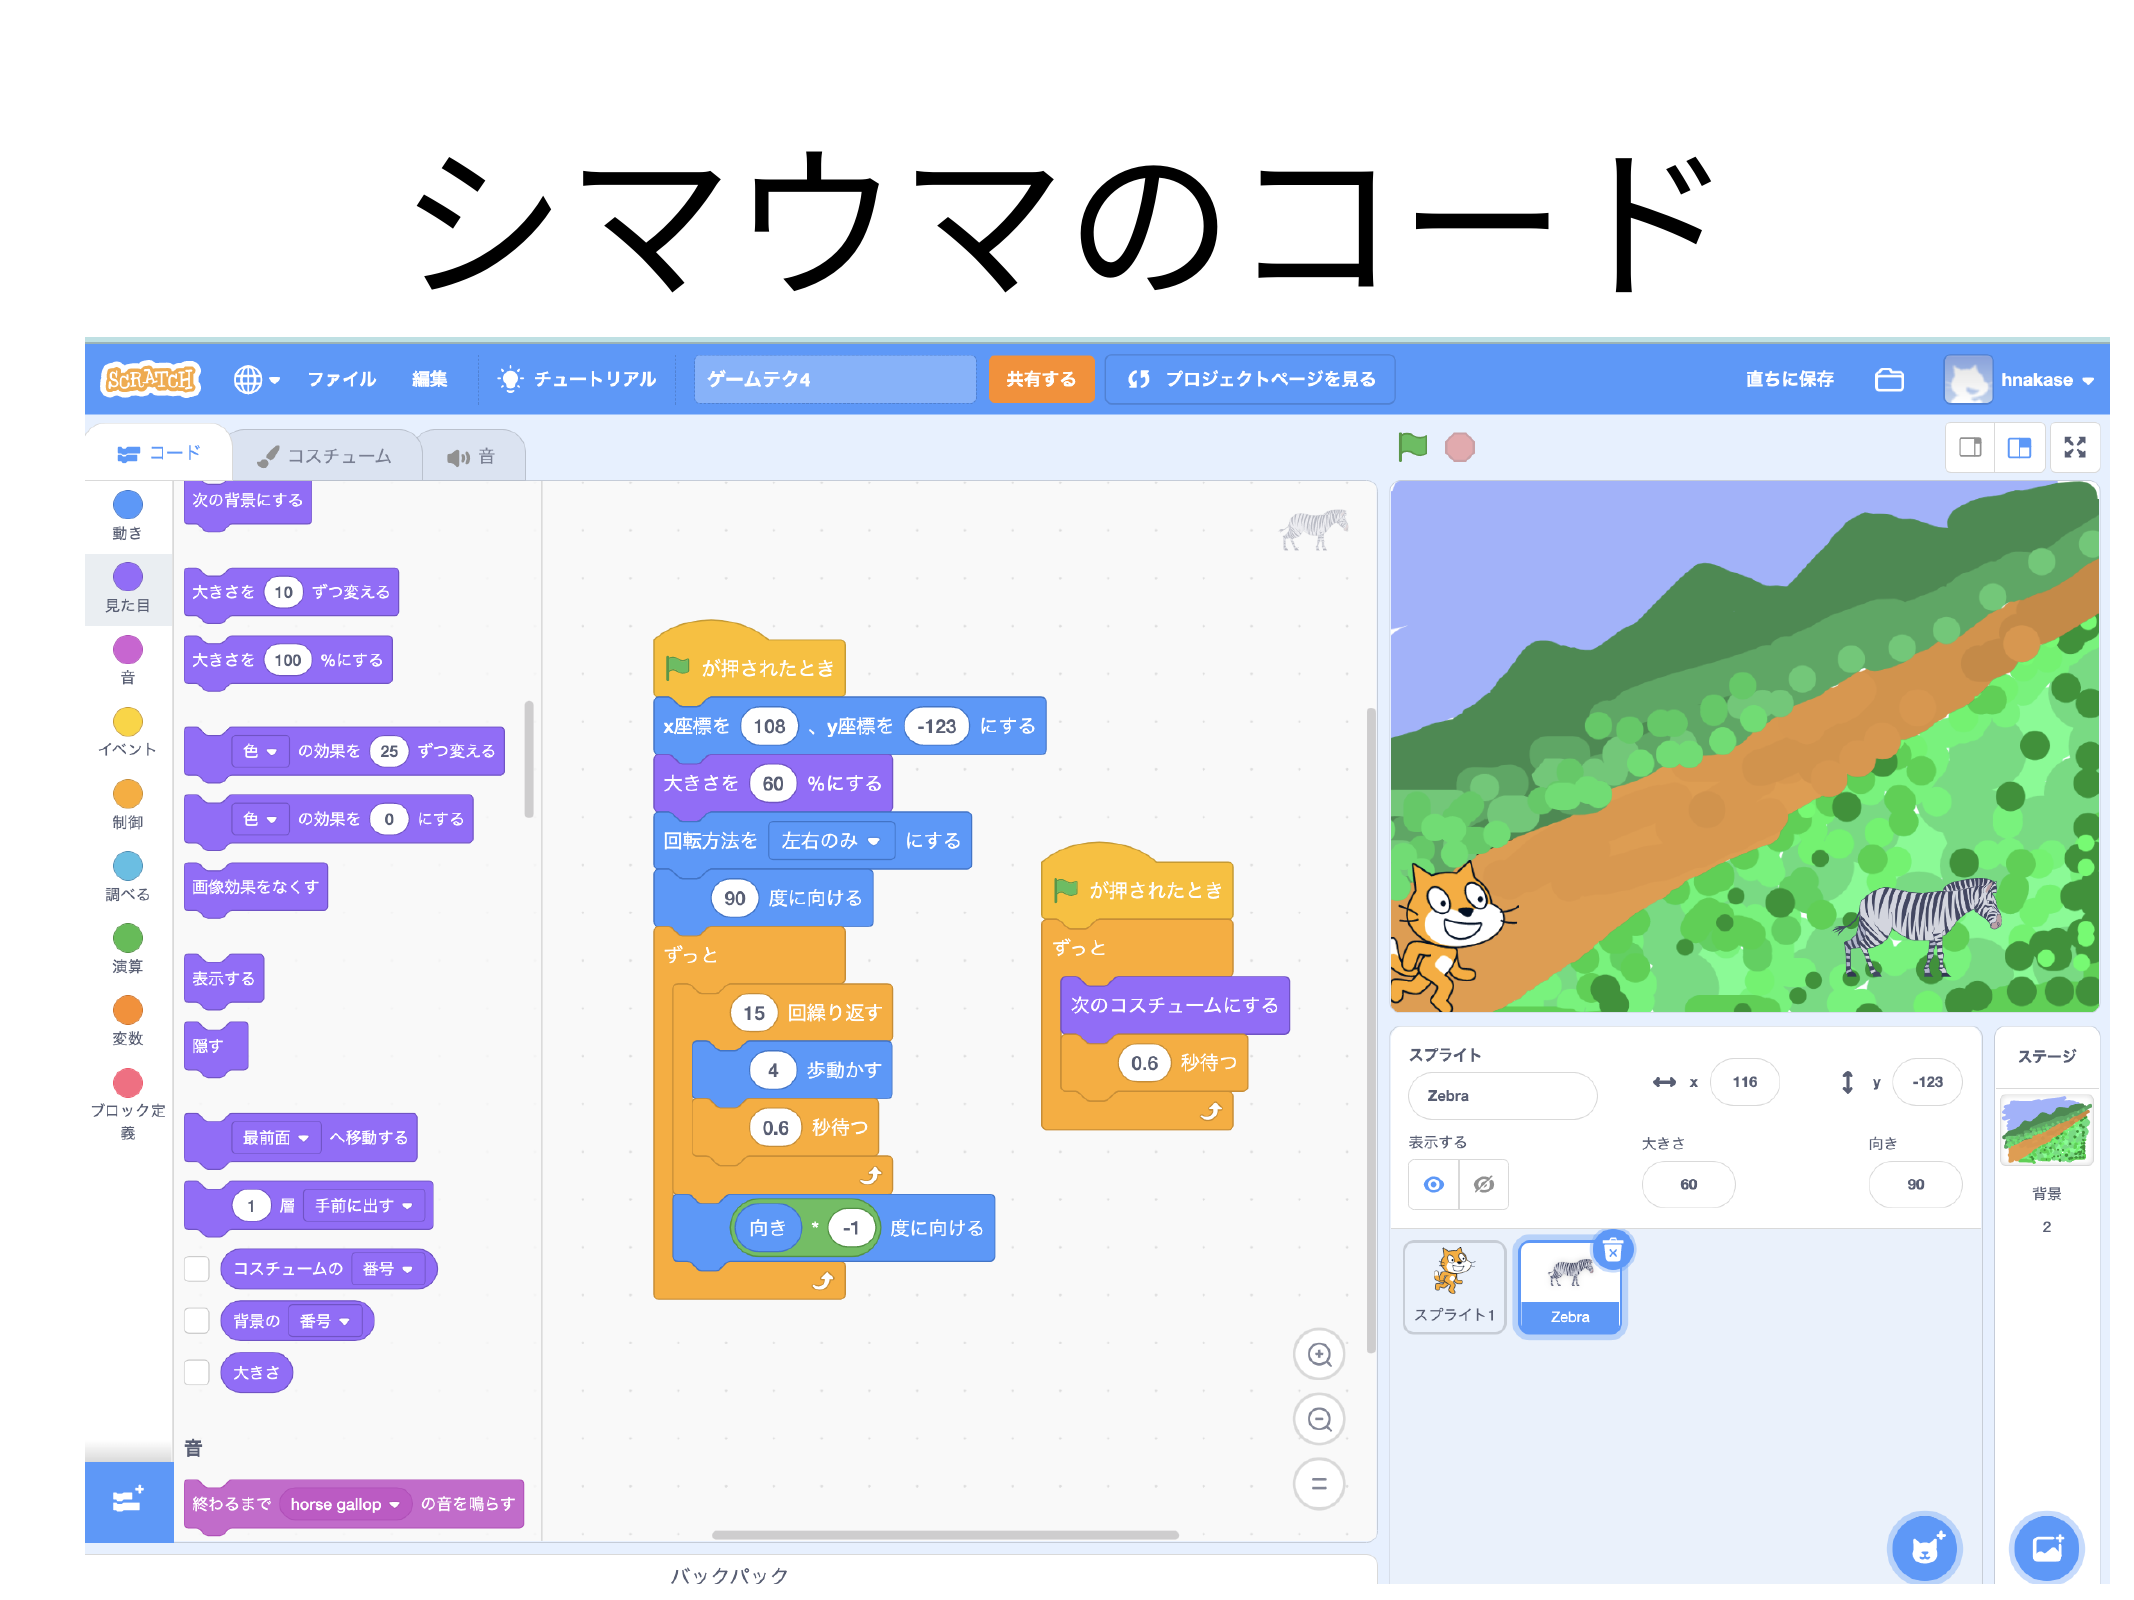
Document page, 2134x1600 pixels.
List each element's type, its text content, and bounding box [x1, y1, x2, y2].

title シマウマのコード [155, 41, 1978, 337]
picture [85, 337, 2110, 1584]
